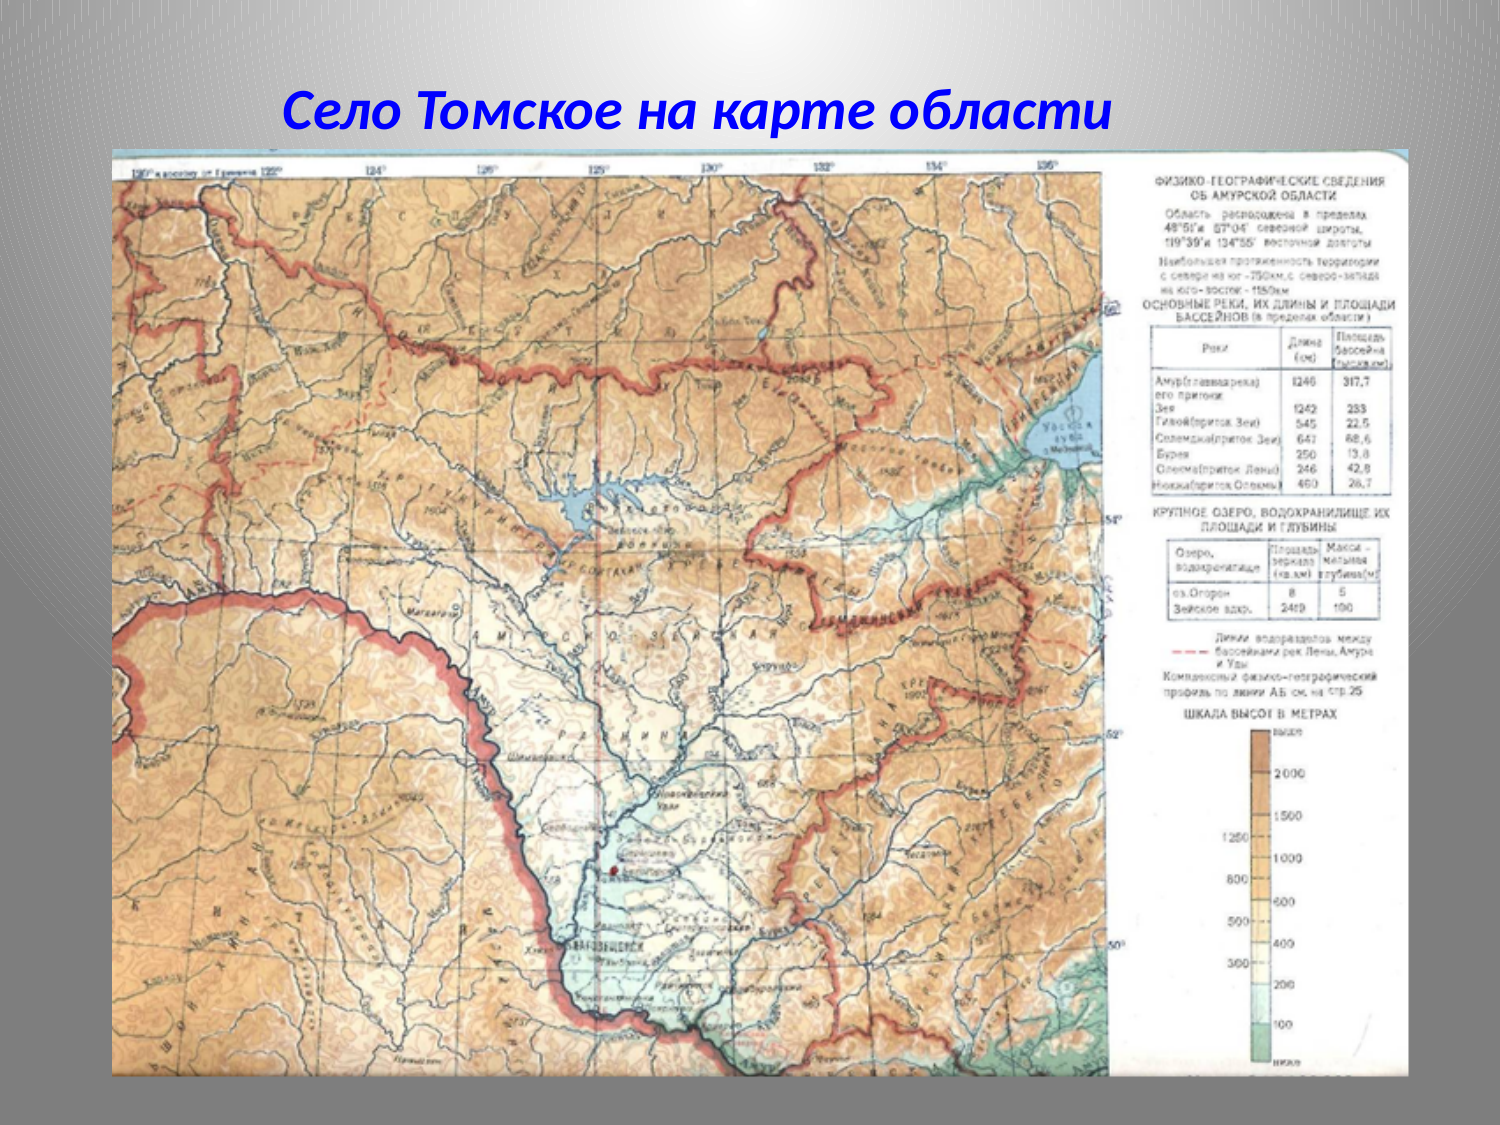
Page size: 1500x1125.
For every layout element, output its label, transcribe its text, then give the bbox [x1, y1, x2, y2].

text_box Село Томское на карте области [135, 19, 1306, 148]
picture [111, 149, 1411, 1080]
